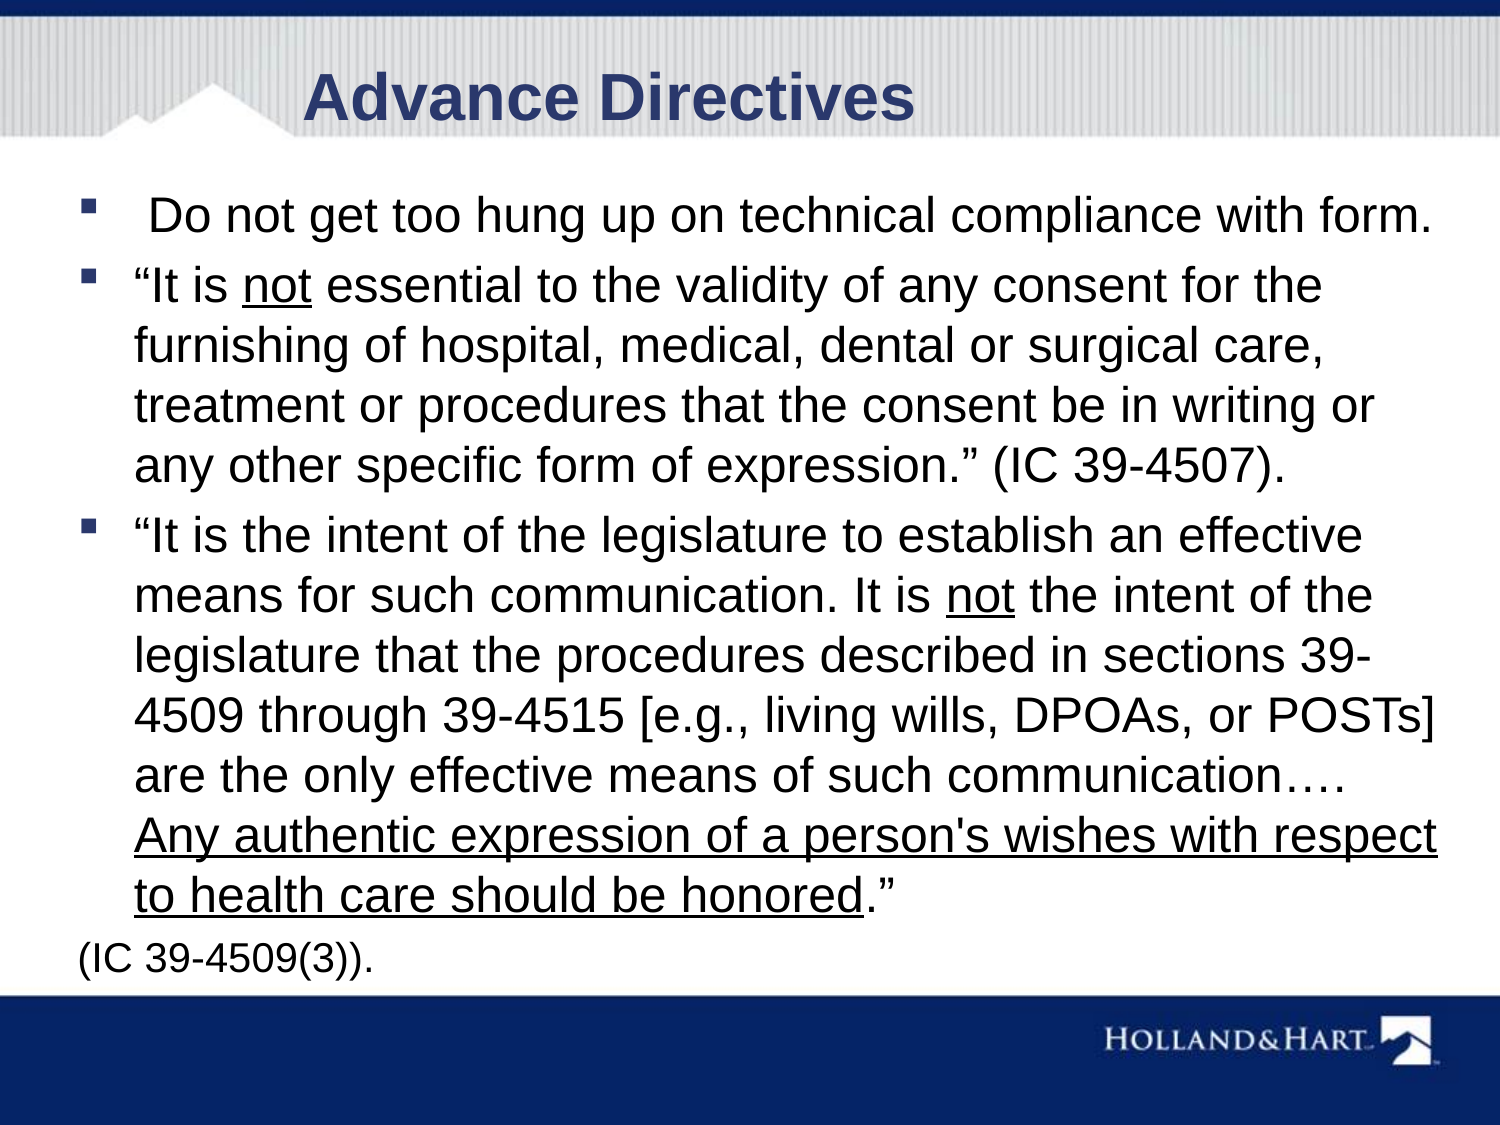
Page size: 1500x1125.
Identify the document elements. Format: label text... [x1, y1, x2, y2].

list Do not get too hung up on technical compliance with form. “It is not essential to the validity of any consent for the furnishing of hospital, medical, dental or surgical care, treatment or procedures that the consent be in writing or any other specific form of expression.” (IC 39-4507). “It is the intent of the legislature to establish an effective means for such communication. It is not the intent of the legislature that the procedures described in sections 39-4509 through 39-4515 [e.g., living wills, DPOAs, or POSTs] are the only effective means of such communication…. Any authentic expression of a person's wishes with respect to health care should be honored.” (IC 39-4509(3)). [62, 174, 1463, 951]
title Advance Directives [287, 49, 1500, 138]
picture [0, 0, 1500, 1125]
